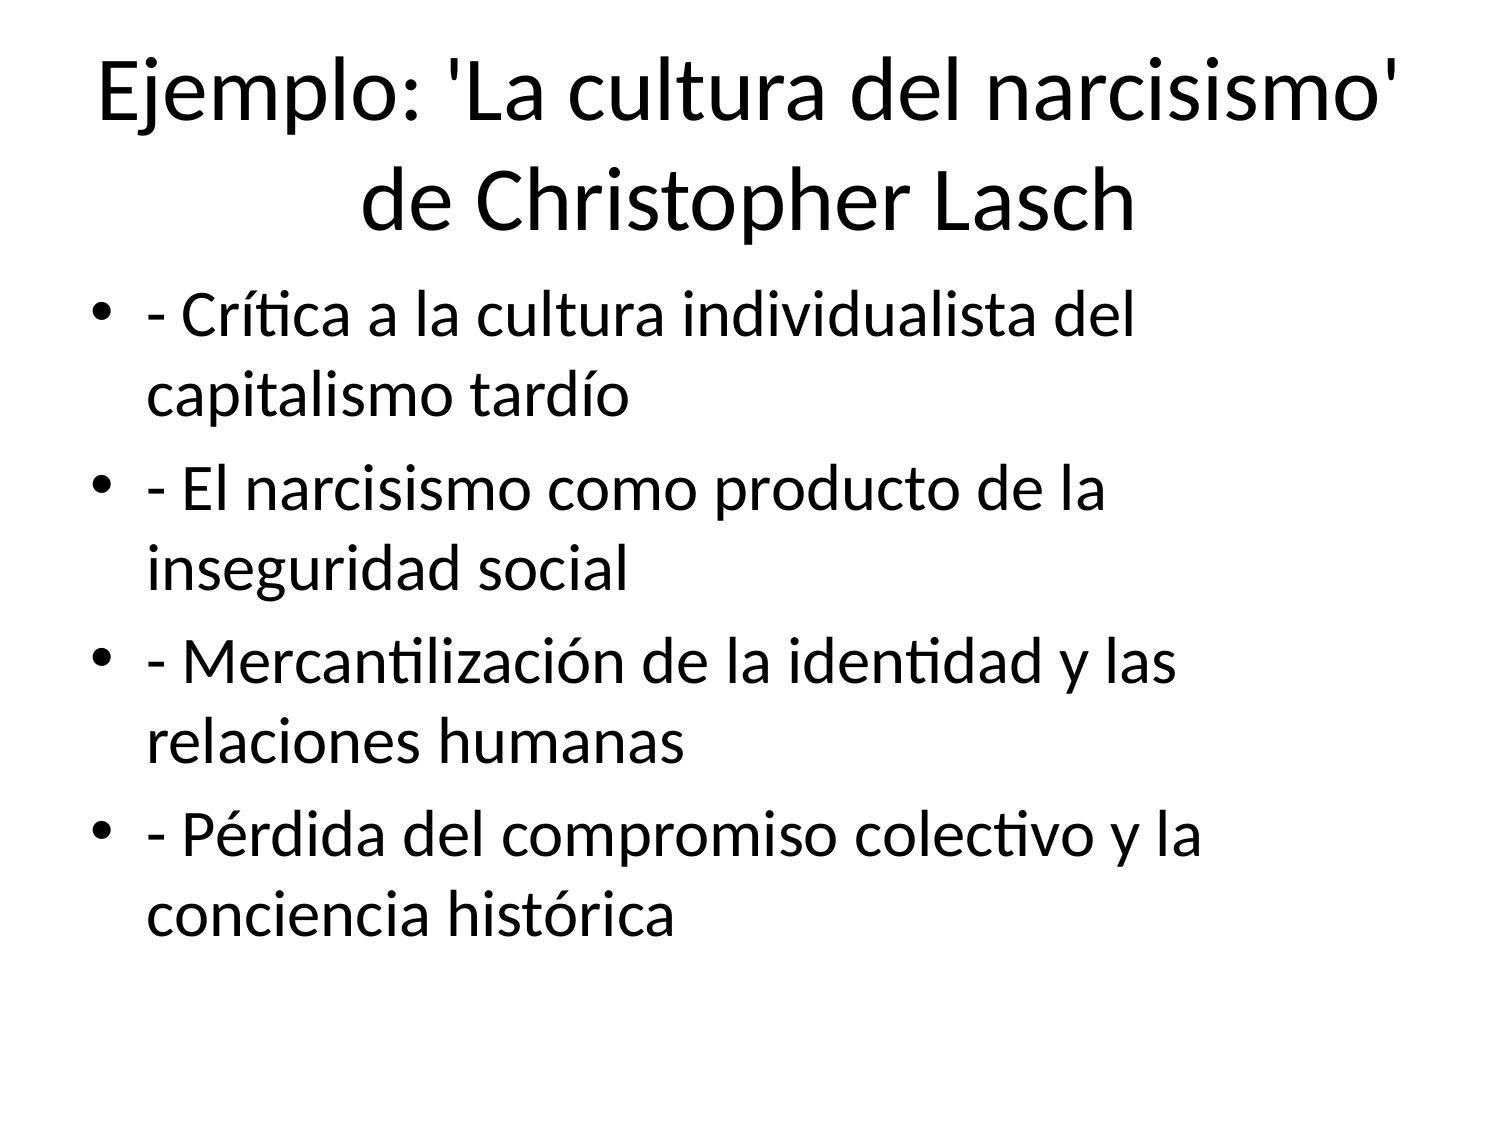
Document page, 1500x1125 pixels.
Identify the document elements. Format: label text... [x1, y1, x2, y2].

list - Crítica a la cultura individualista del capitalismo tardío - El narcisismo como producto de la inseguridad social - Mercantilización de la identidad y las relaciones humanas - Pérdida del compromiso colectivo y la conciencia histórica [75, 262, 1425, 1005]
title Ejemplo: 'La cultura del narcisismo' de Christopher Lasch [75, 45, 1425, 233]
